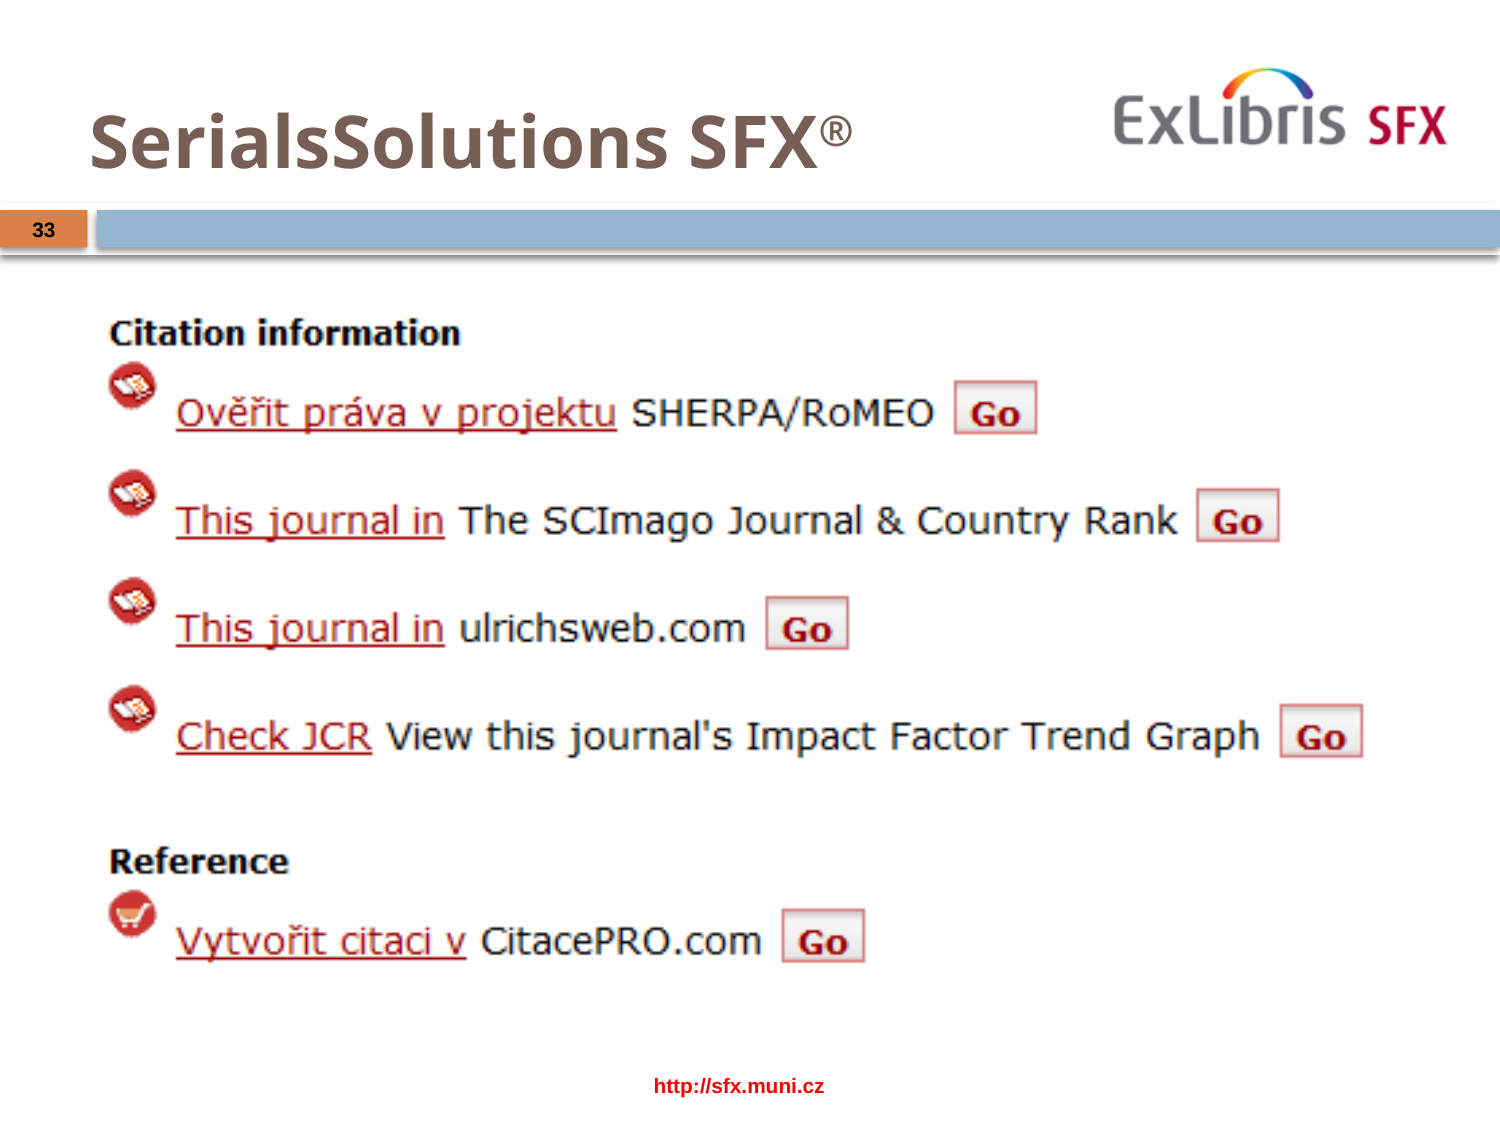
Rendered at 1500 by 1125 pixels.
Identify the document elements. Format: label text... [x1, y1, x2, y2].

picture [96, 294, 1399, 993]
slide_number 33 [0, 208, 88, 249]
text_box http://sfx.muni.cz [76, 1065, 1402, 1101]
list [76, 267, 1402, 1012]
title SerialsSolutions SFX® [75, 45, 1425, 233]
picture [1104, 65, 1460, 169]
